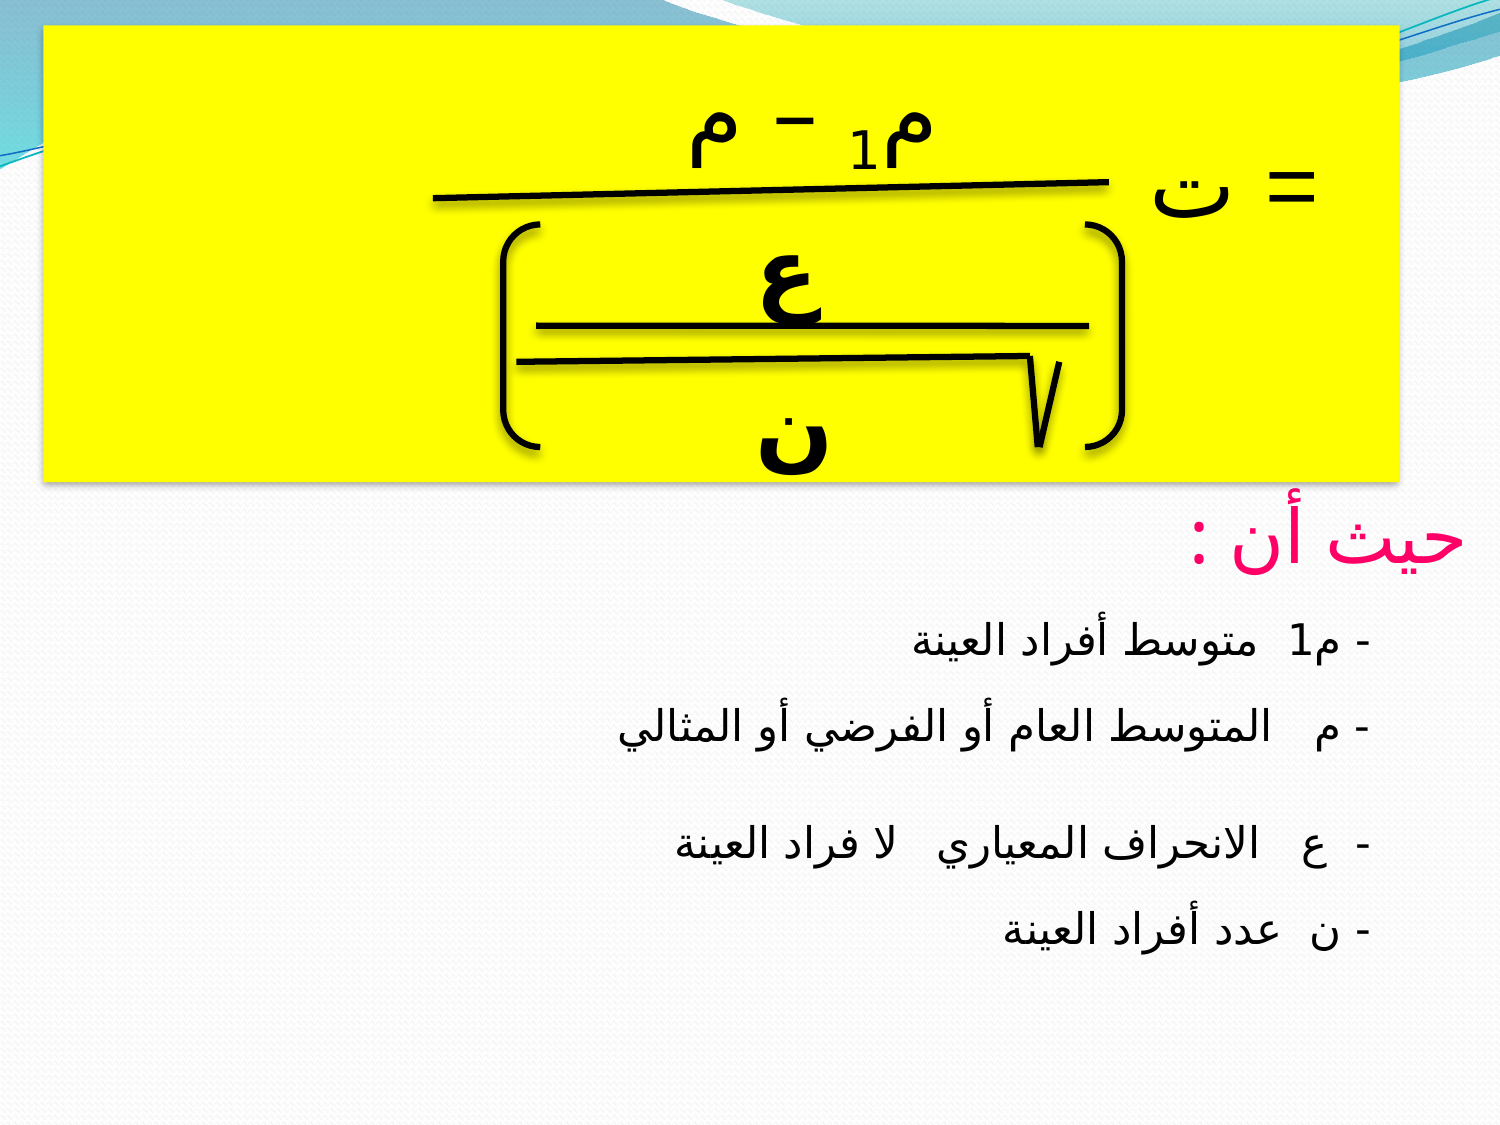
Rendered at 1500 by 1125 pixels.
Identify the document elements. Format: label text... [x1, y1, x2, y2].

list حيث أن : - م1 متوسط أفراد العينة - م المتوسط العام أو الفرضي أو المثالي - ع الانحراف المعياري لا فراد العينة - ن عدد أفراد العينة [0, 21, 1483, 1118]
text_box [43, 25, 1400, 483]
